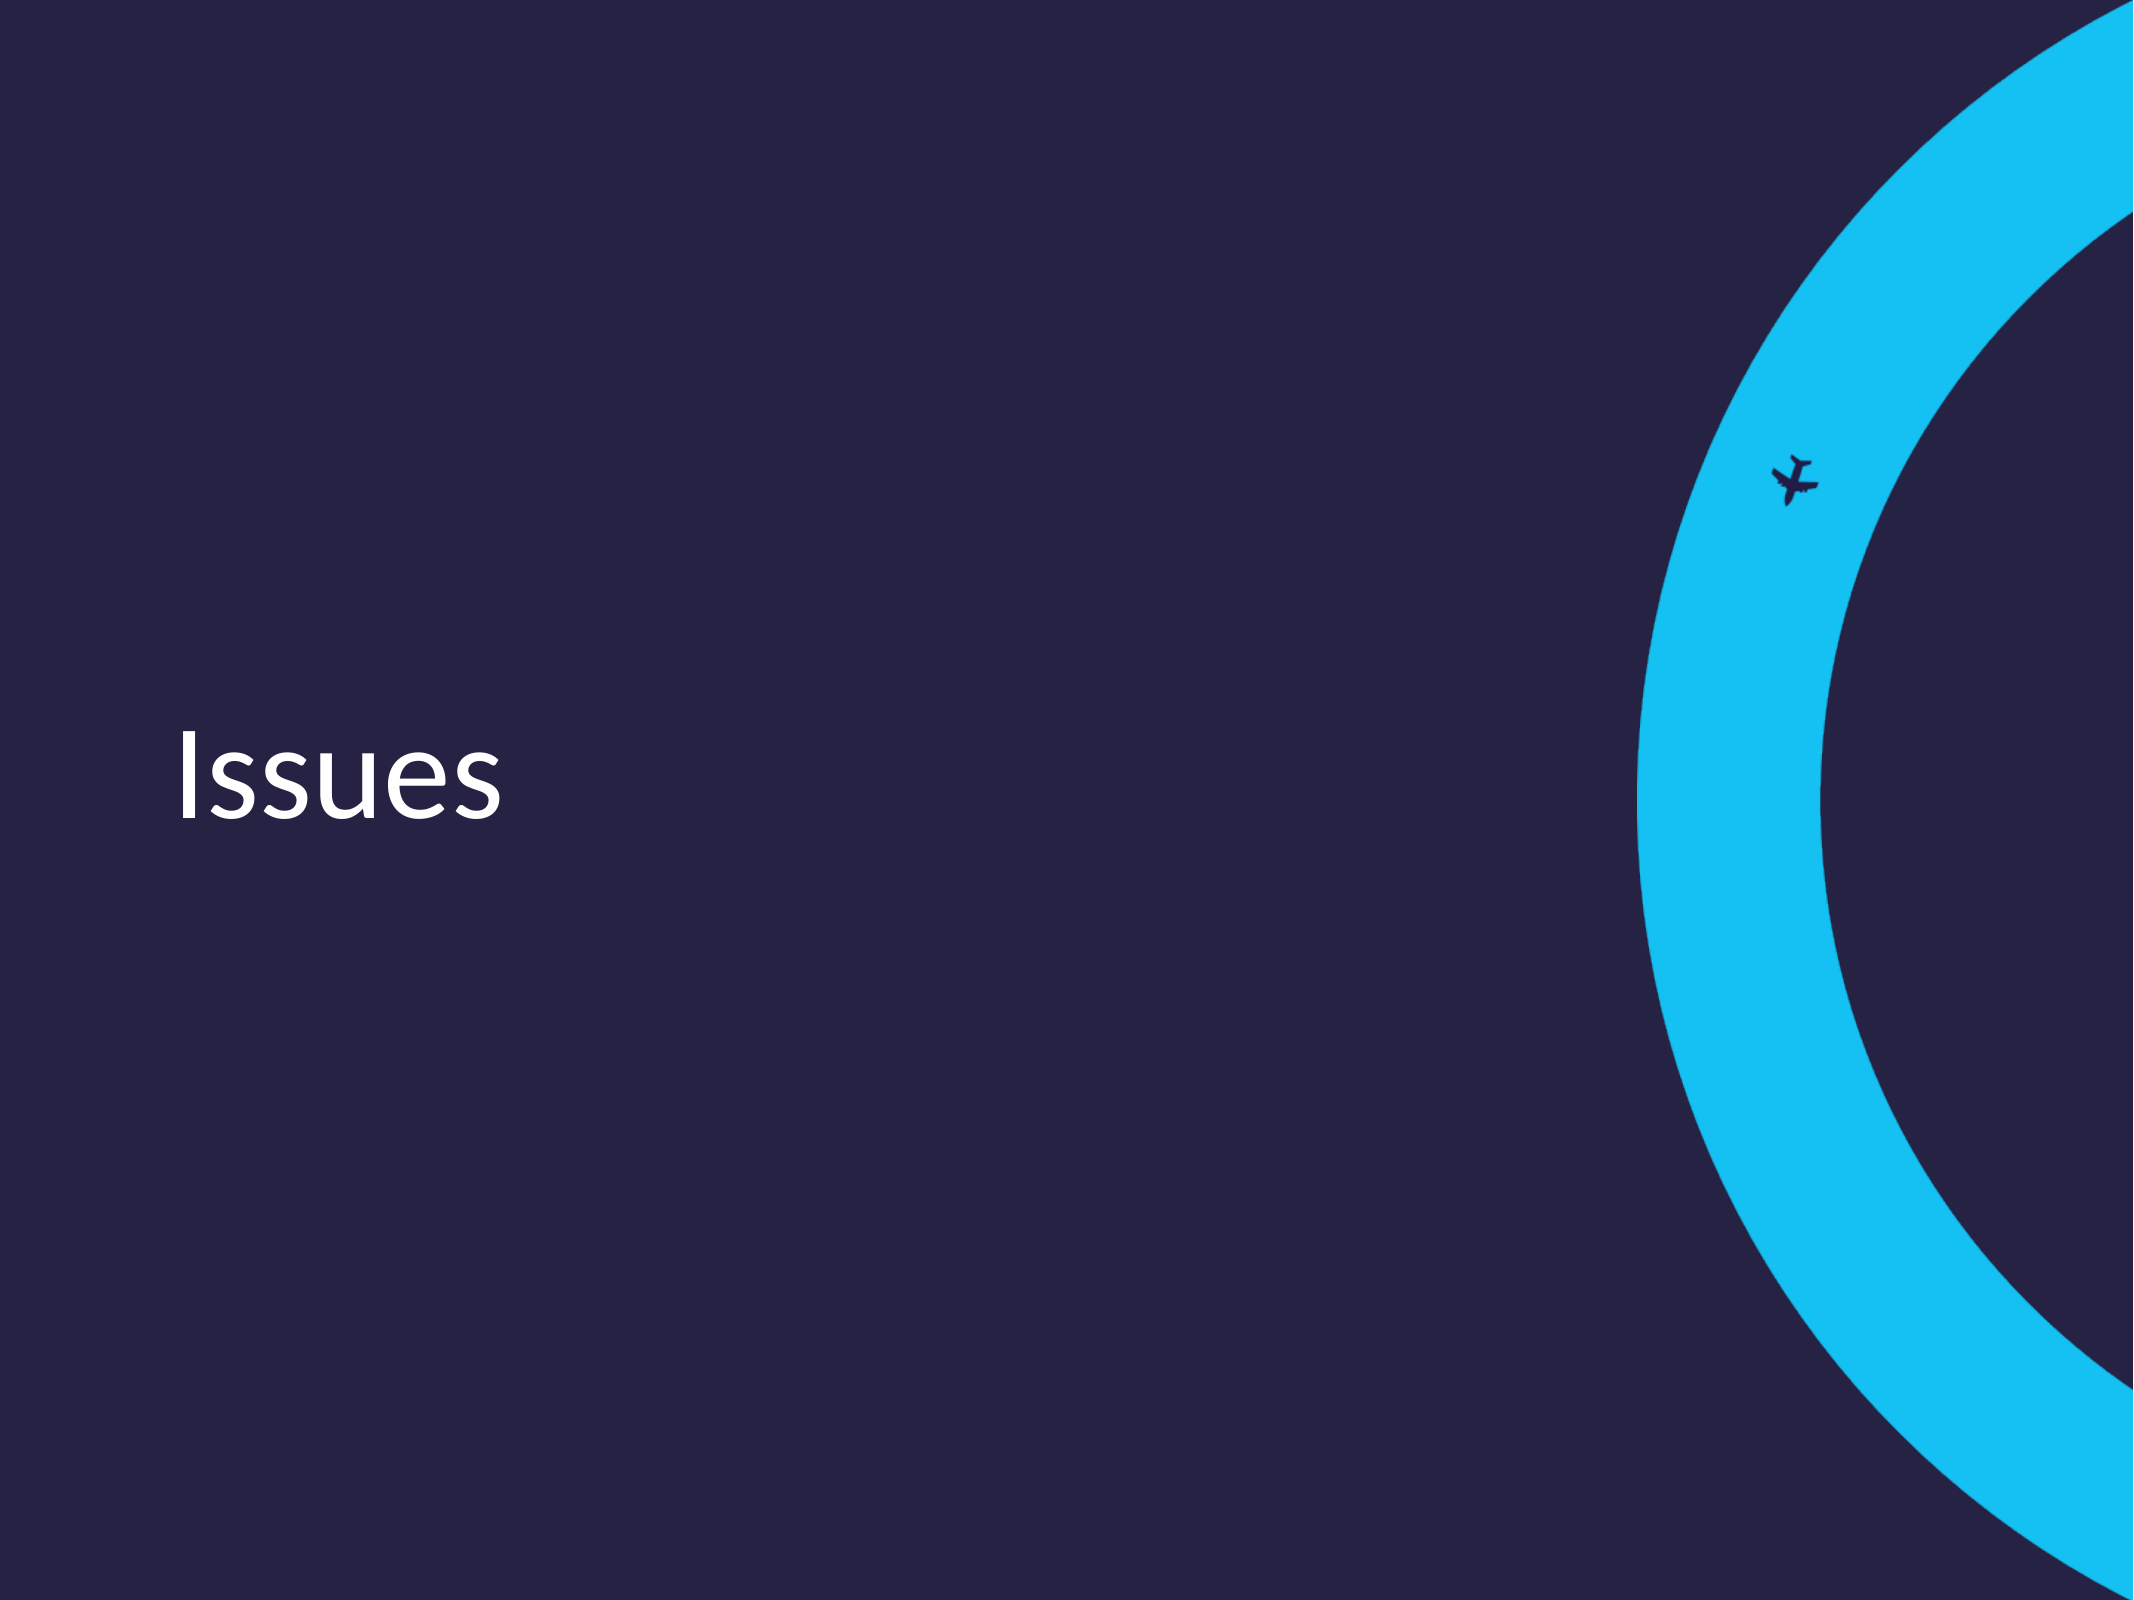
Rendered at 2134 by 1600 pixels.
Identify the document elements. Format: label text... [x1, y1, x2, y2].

title Issues [164, 493, 1882, 1036]
